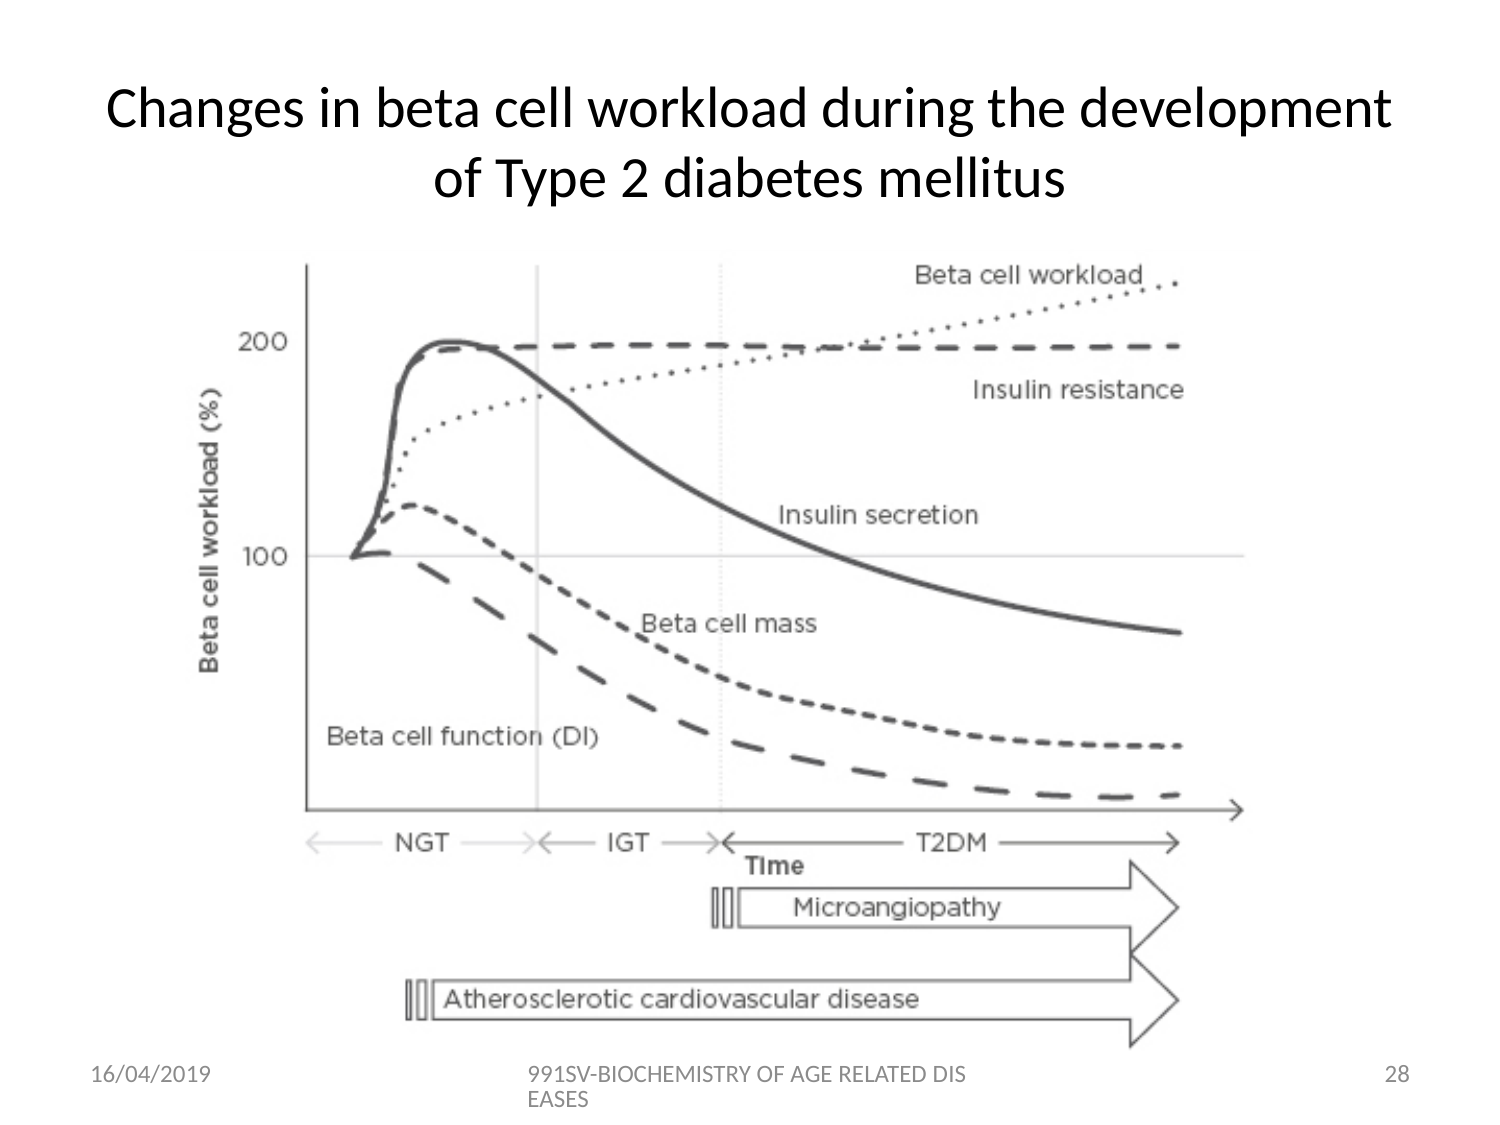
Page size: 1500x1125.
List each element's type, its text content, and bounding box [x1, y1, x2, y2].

slide_number 27 [1074, 1042, 1425, 1103]
picture [185, 249, 1261, 1065]
footer 991SV-BIOCHEMISTRY OF AGE RELATED DISEASES [512, 1074, 988, 1103]
title Changes in beta cell workload during the development of Type 2 diabetes mellitus [75, 45, 1425, 233]
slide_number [75, 1042, 425, 1103]
